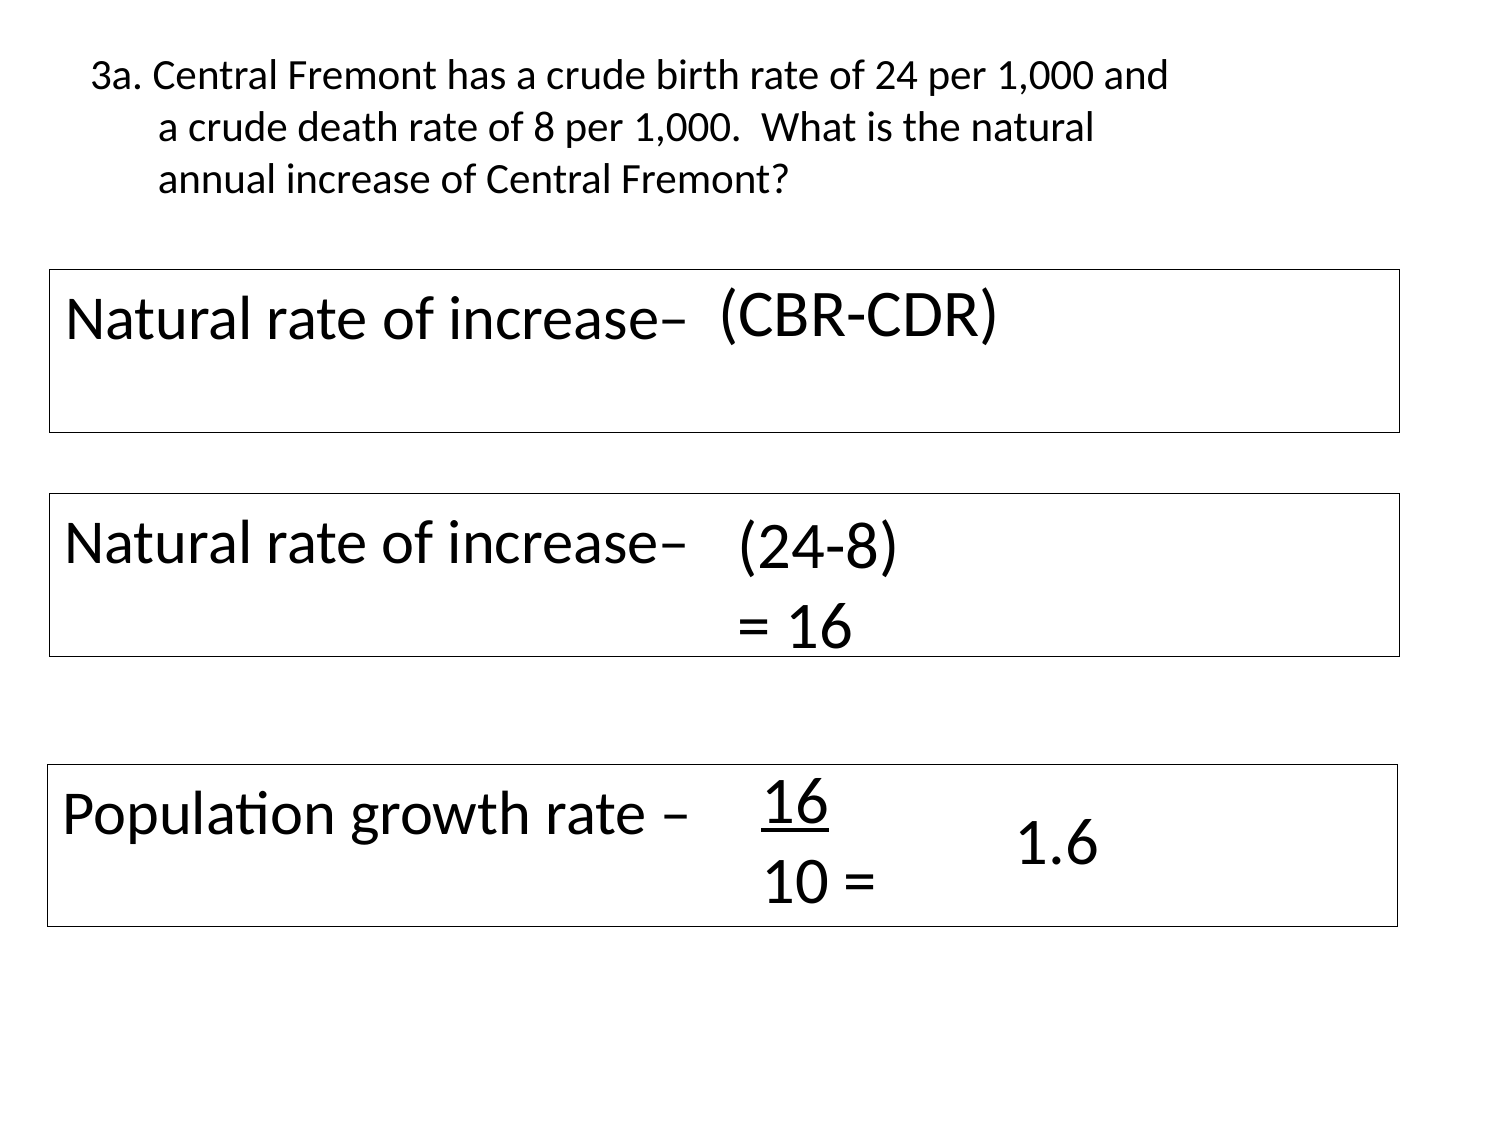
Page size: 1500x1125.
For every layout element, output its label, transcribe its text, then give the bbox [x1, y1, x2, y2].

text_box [49, 493, 1400, 672]
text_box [49, 262, 1401, 433]
title 3a. Central Fremont has a crude birth rate of 24 per 1,000 and a crude death rate of 8 per 1,000. What is the natural annual increase of Central Fremont? [75, 37, 1425, 263]
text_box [47, 749, 1398, 927]
